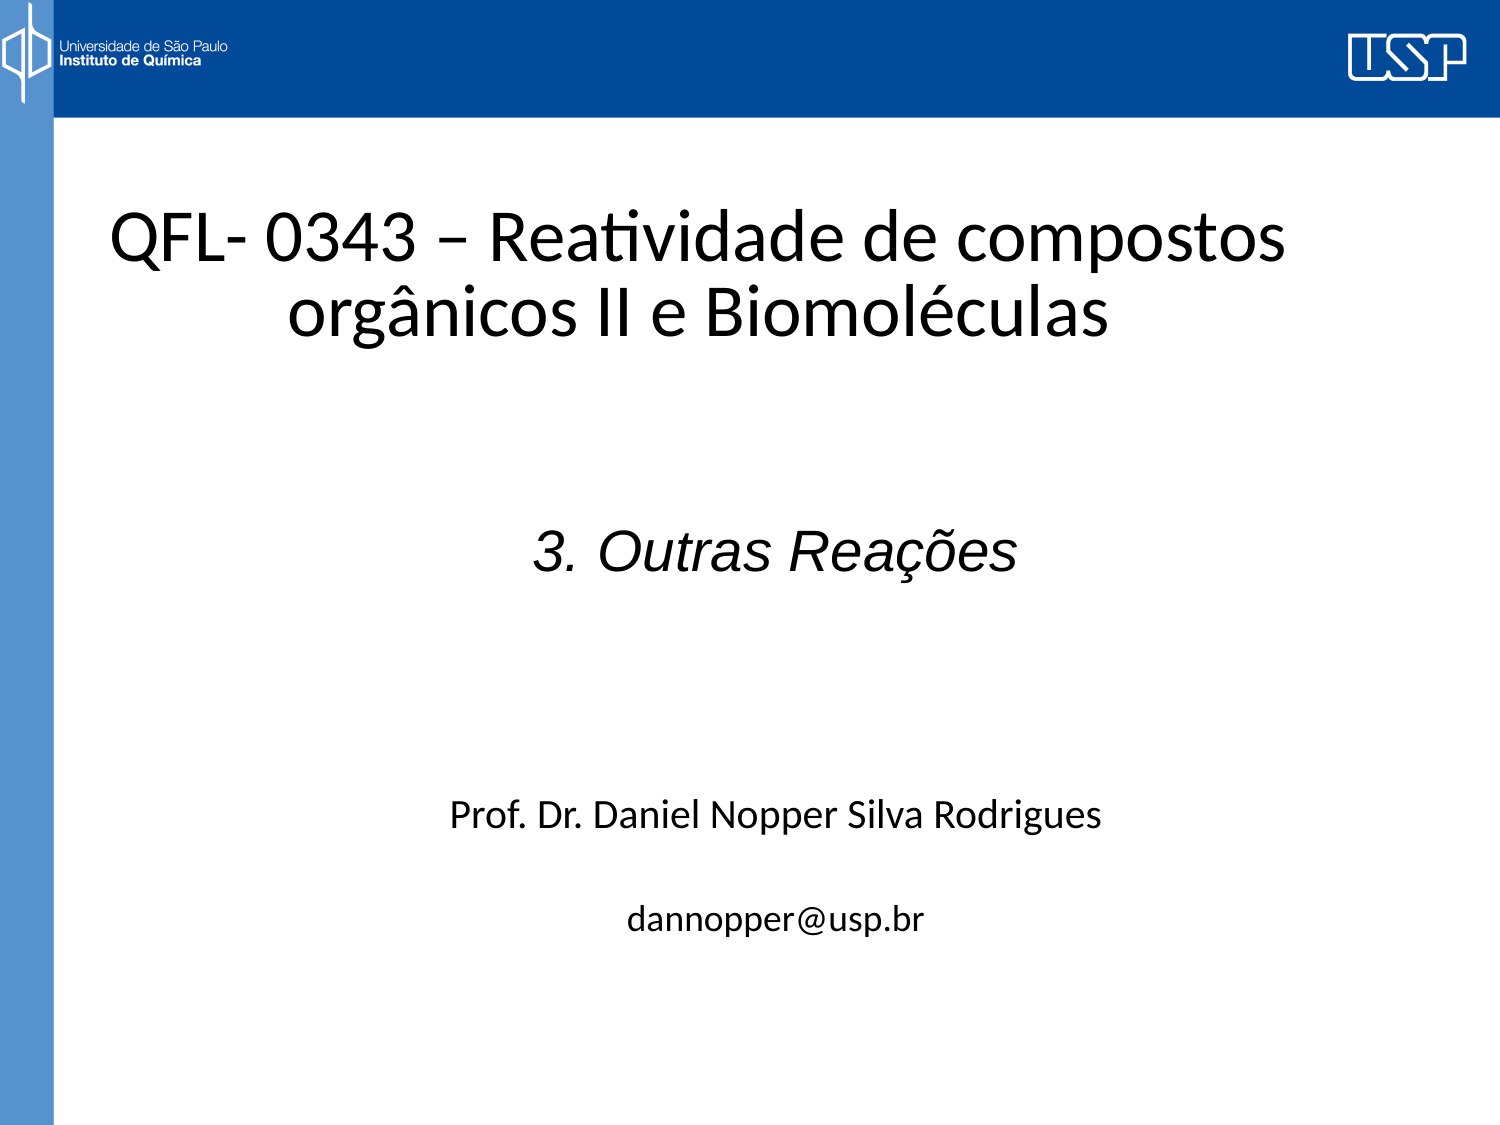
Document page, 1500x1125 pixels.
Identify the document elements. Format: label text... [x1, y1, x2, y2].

text_box dannopper@usp.br [52, 895, 1500, 984]
subtitle Prof. Dr. Daniel Nopper Silva Rodrigues [52, 789, 1500, 878]
picture [0, 0, 1500, 1125]
text_box 3. Outras Reações [52, 462, 1500, 640]
title QFL- 0343 – Reatividade de compostos orgânicos II e Biomoléculas [52, 191, 1346, 369]
